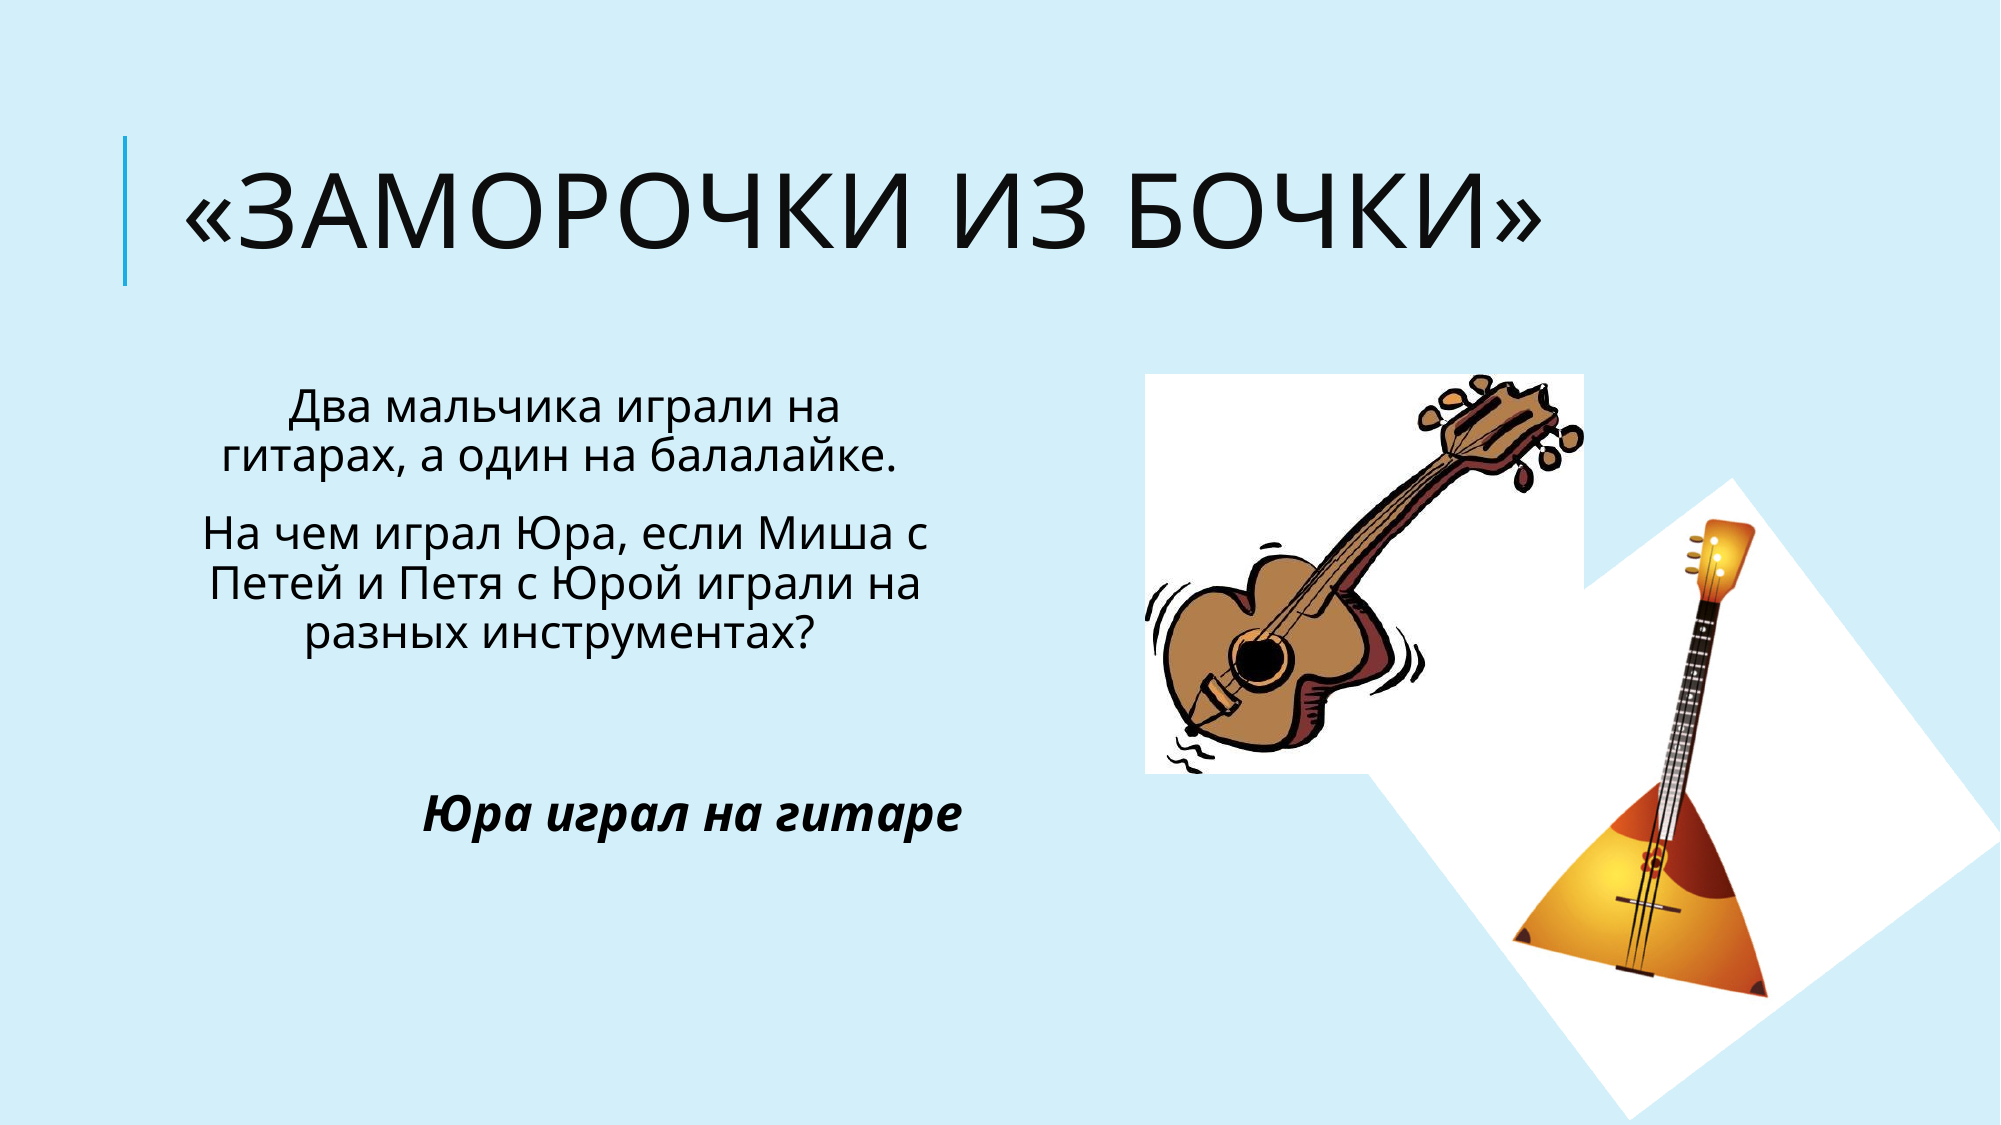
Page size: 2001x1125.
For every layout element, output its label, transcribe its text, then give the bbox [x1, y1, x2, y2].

title «Заморочки из бочки» [168, 96, 1763, 342]
list Два мальчика играли на гитарах, а один на балалайке. На чем играл Юра, если Миша с Петей и Петя с Юрой играли на разных инструментах? [168, 375, 948, 684]
text_box Юра играл на гитаре [395, 773, 979, 849]
picture [1144, 374, 2000, 1119]
